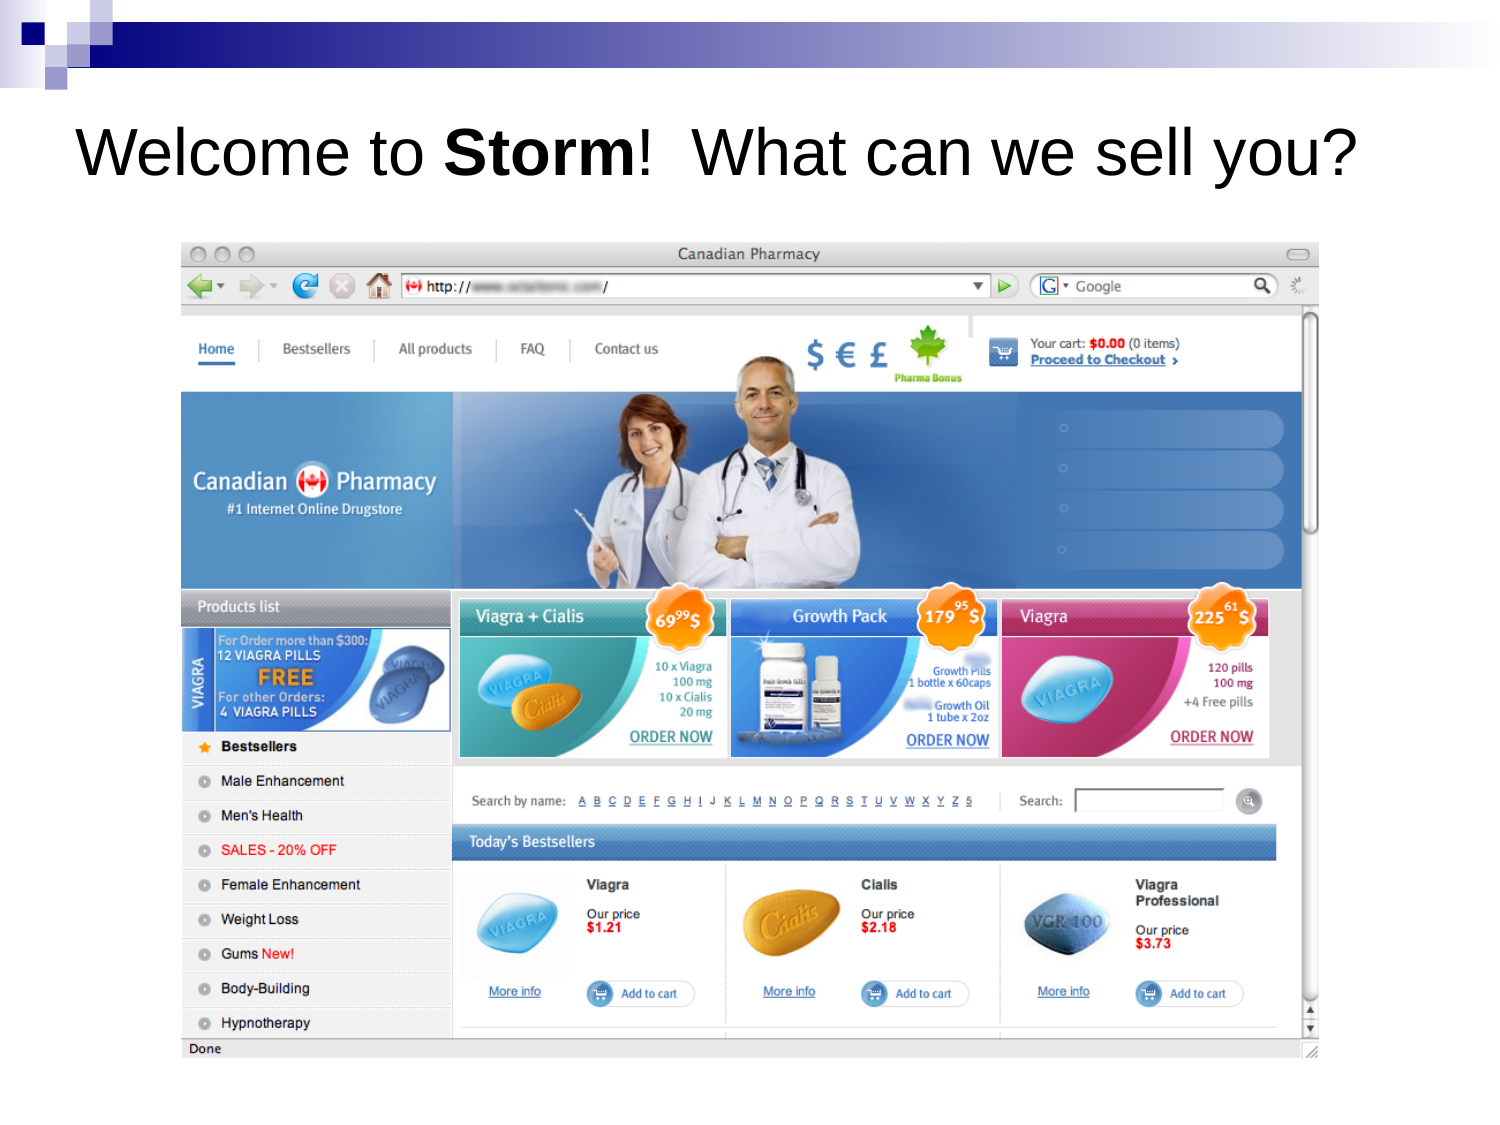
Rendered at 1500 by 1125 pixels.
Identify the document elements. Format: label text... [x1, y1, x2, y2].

picture [181, 241, 1319, 1059]
title Welcome to Storm! What can we sell you? [75, 87, 1426, 211]
